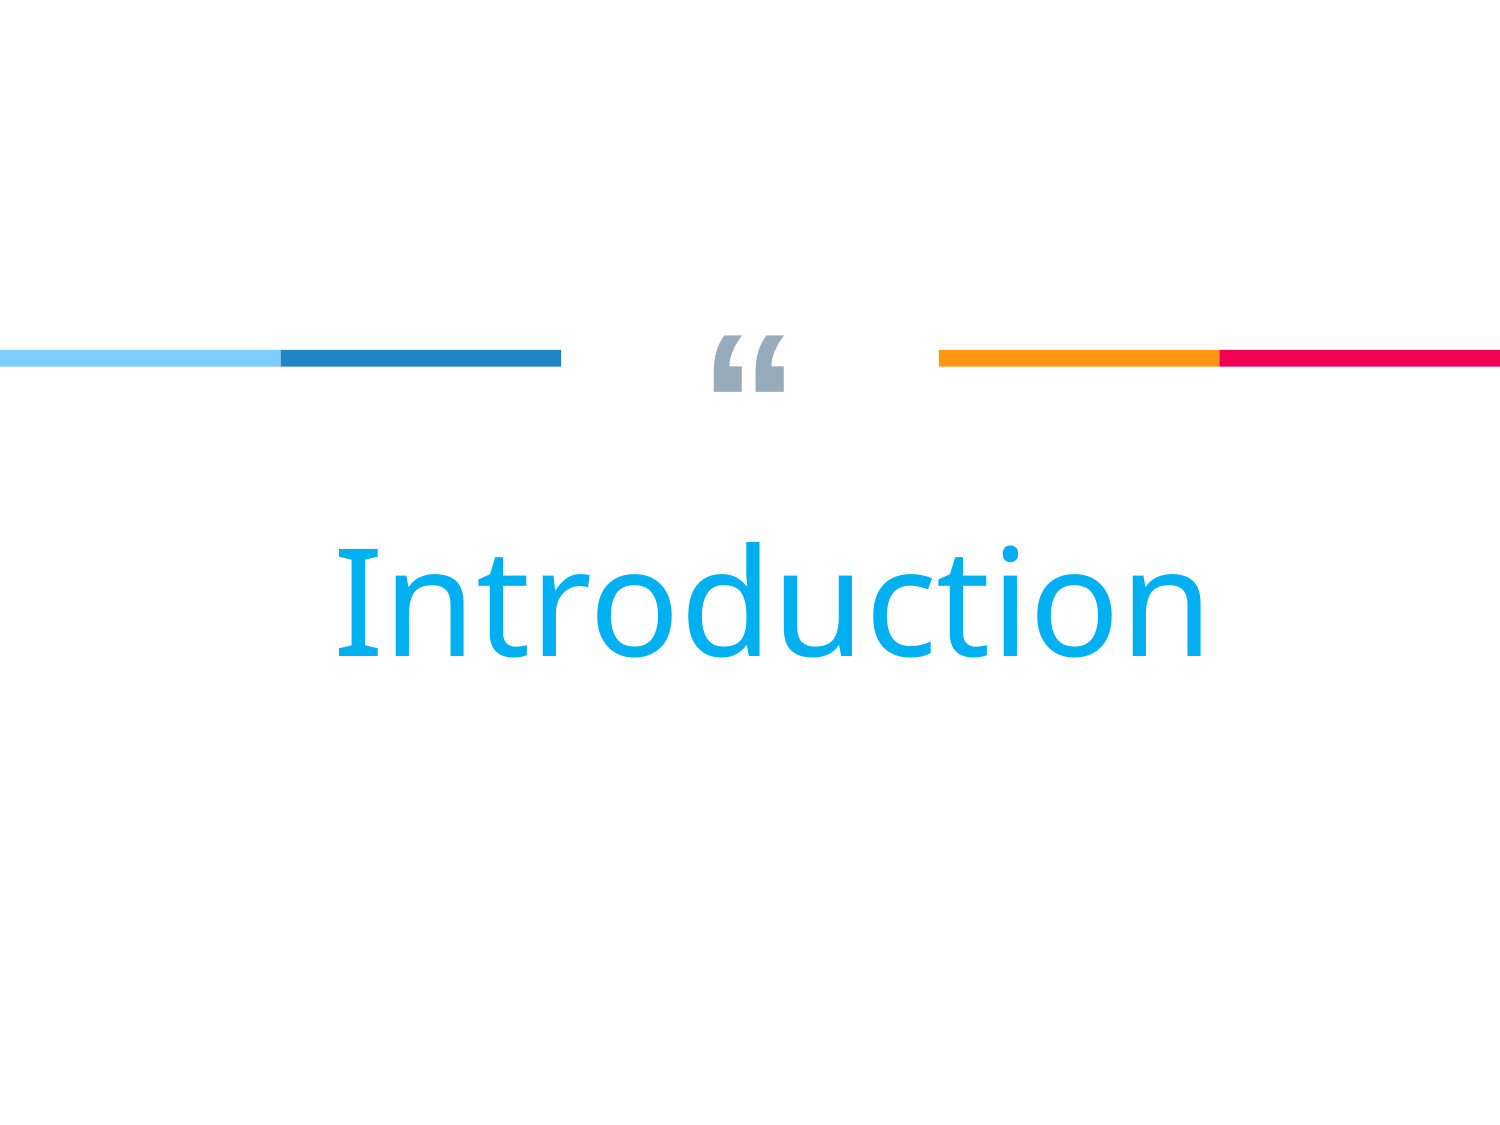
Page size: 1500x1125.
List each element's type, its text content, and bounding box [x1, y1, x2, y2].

list Introduction [183, 491, 1365, 806]
